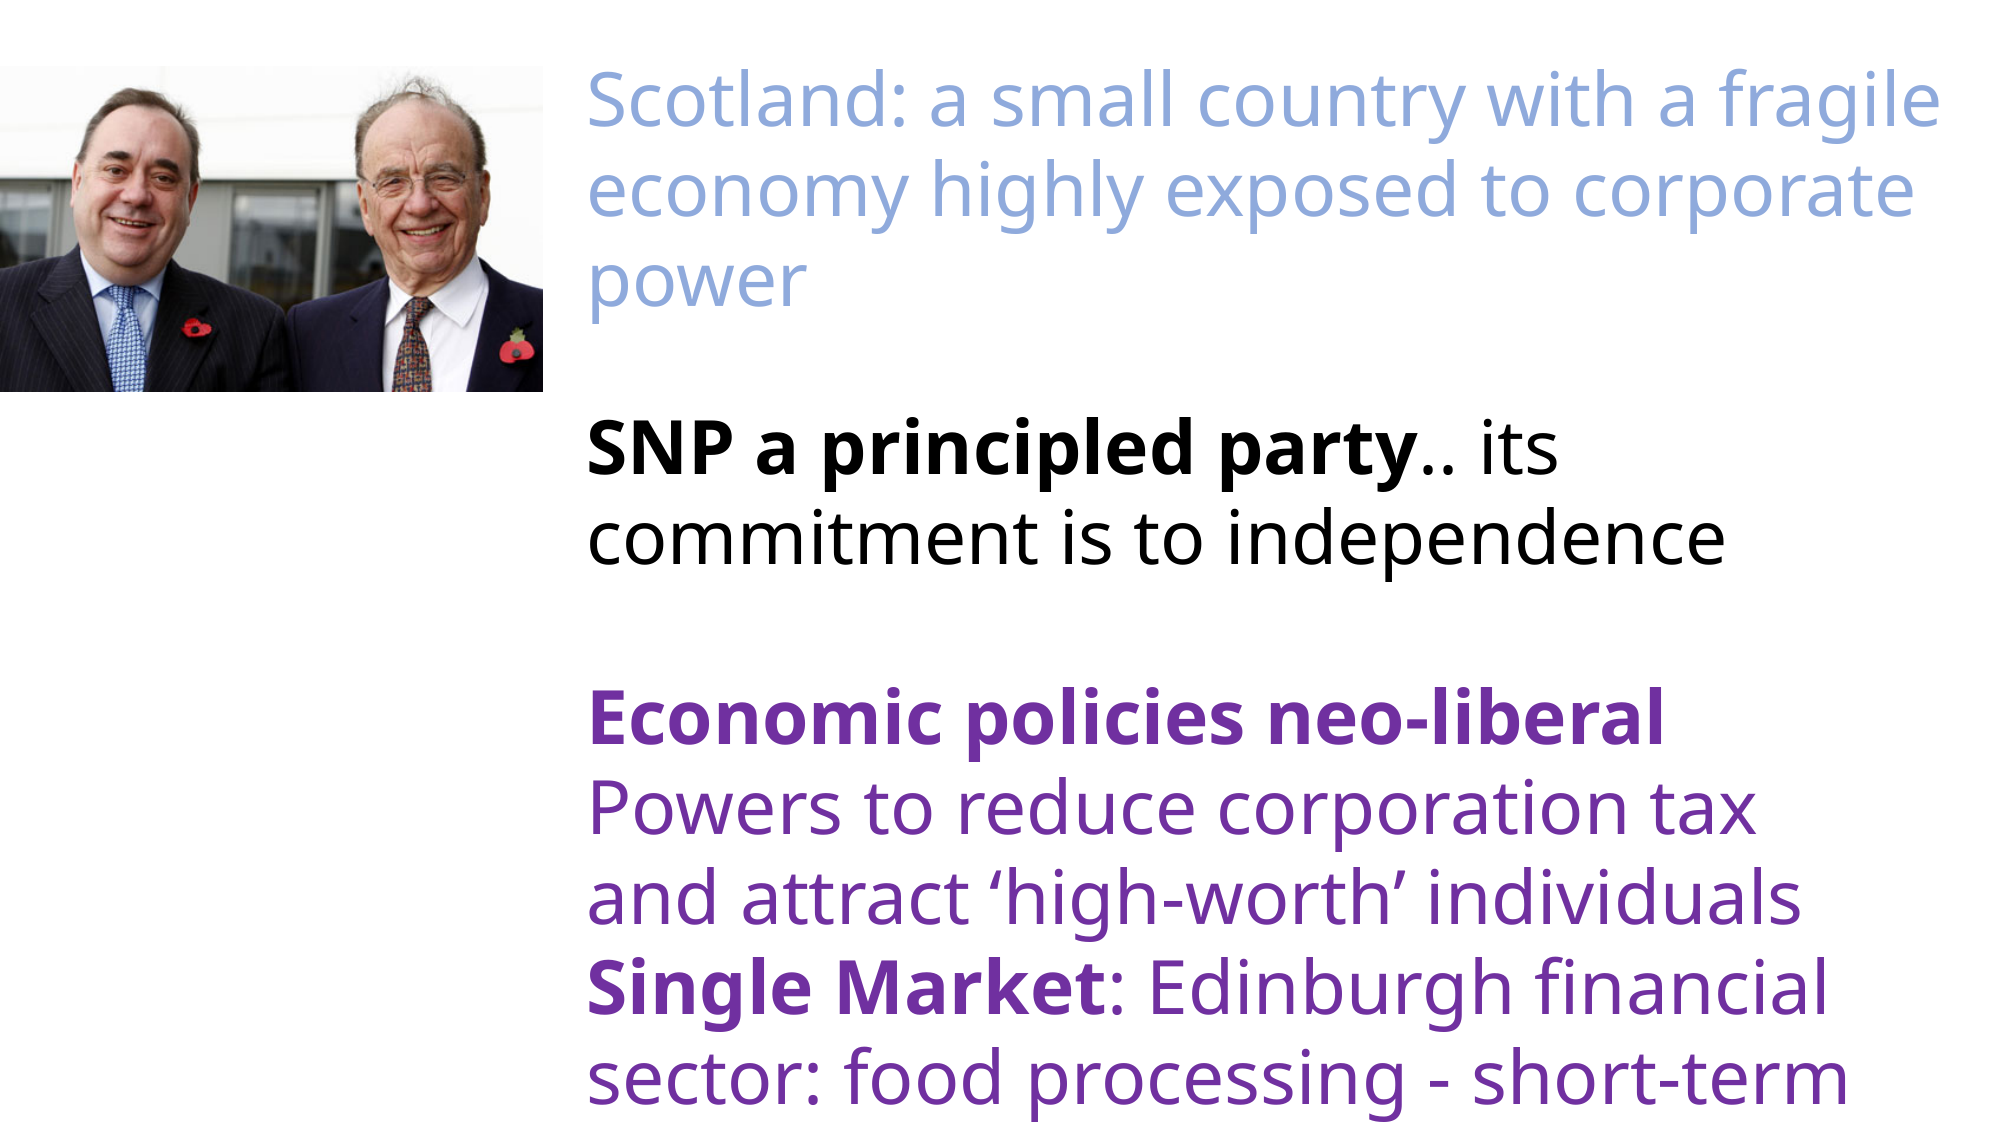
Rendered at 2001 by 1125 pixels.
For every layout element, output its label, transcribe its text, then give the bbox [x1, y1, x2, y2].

text_box SNP a principled party.. its commitment is to independence Economic policies neo-liberal Powers to reduce corporation tax and attract ‘high-worth’ individuals Single Market: Edinburgh financial sector: food processing - short-term [571, 392, 1895, 1125]
picture [0, 66, 543, 392]
text_box Scotland: a small country with a fragile economy highly exposed to corporate power [571, 44, 2000, 329]
